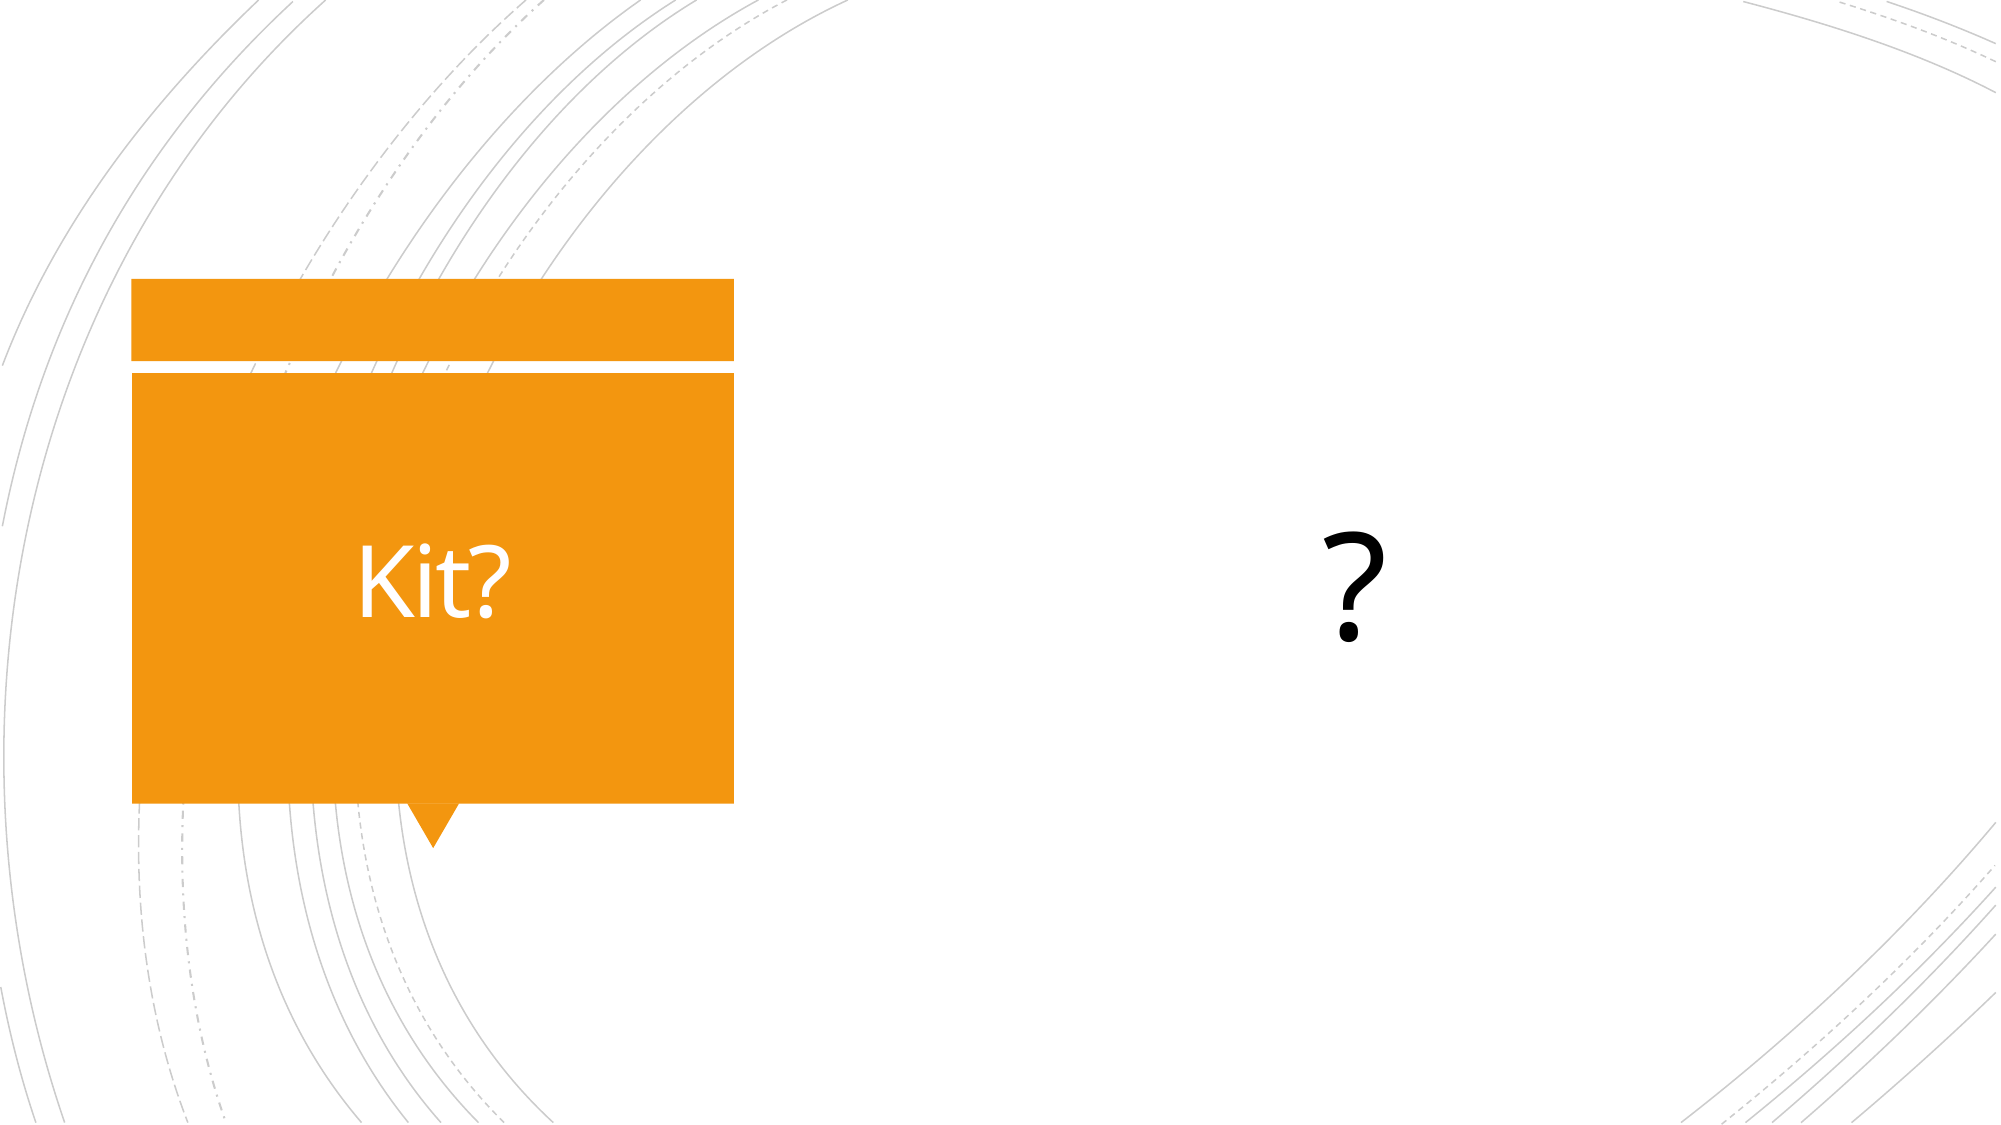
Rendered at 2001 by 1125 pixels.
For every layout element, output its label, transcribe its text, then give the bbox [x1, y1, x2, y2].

list ? [839, 131, 1871, 993]
title Kit? [145, 385, 720, 789]
